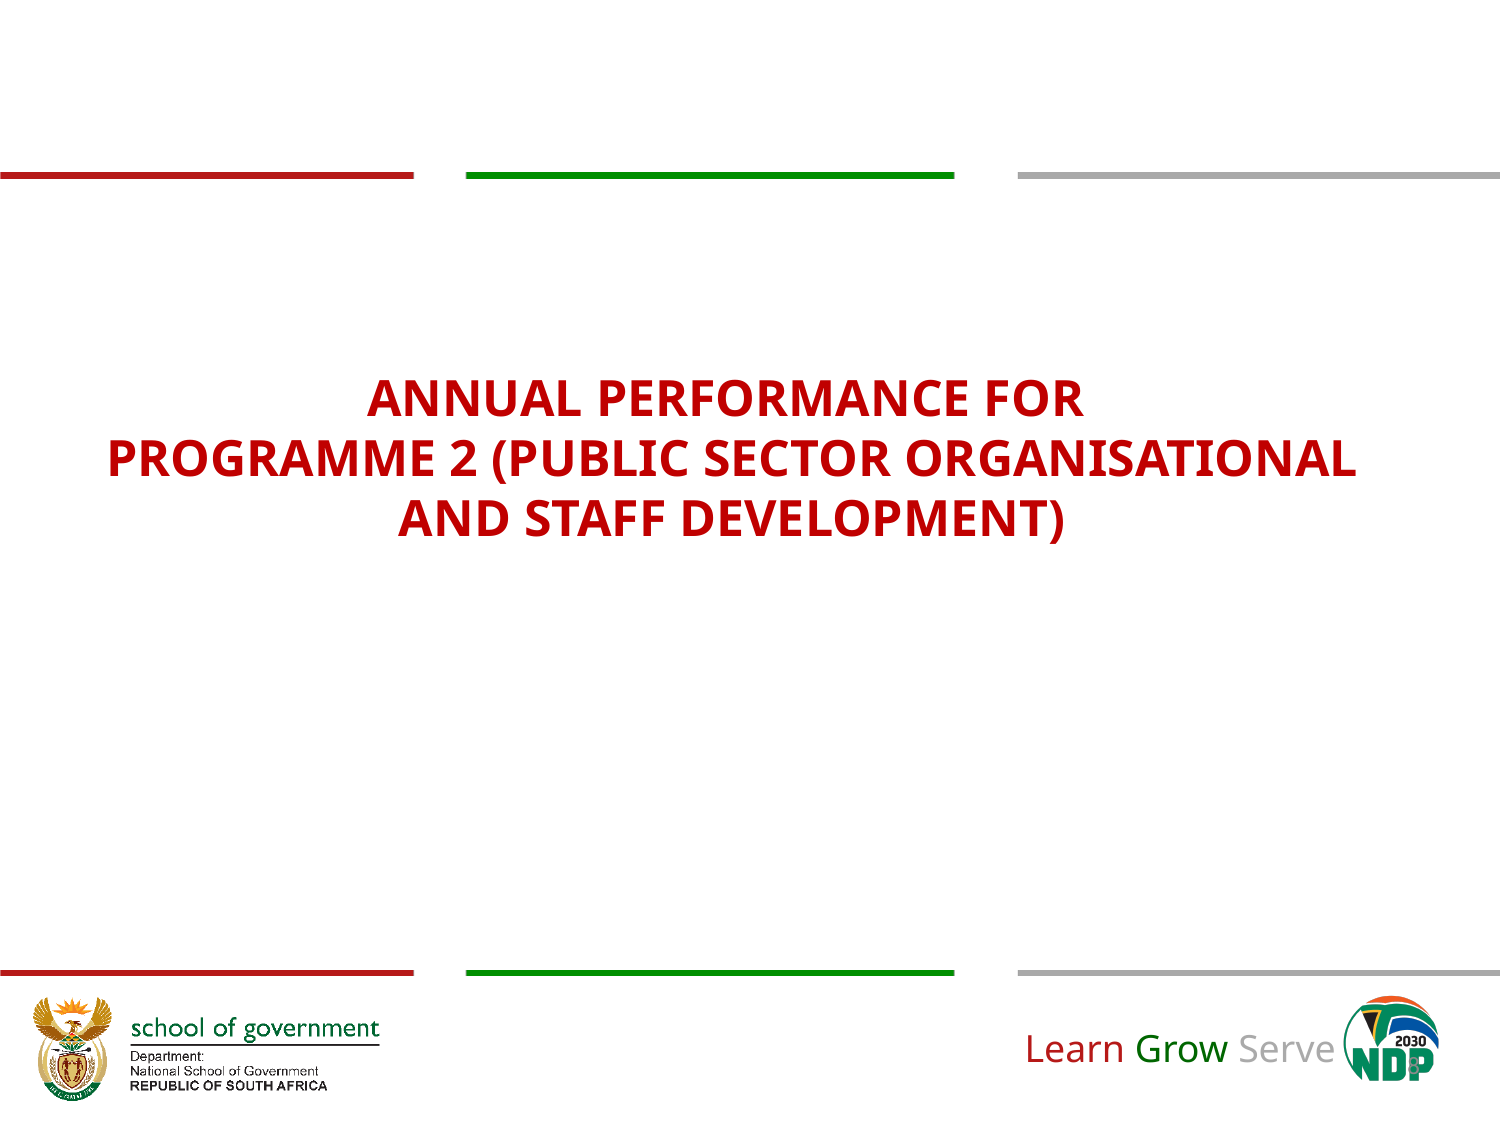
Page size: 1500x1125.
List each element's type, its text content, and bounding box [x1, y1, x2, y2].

slide_number 8 [1009, 1035, 1436, 1095]
picture [0, 172, 88, 179]
picture [17, 989, 395, 1106]
picture [0, 970, 1500, 976]
picture [1400, 172, 1500, 179]
text_box [88, 137, 1400, 347]
title ANNUAL PERFORMANCE FOR PROGRAMME 2 (PUBLIC SECTOR ORGANISATIONAL AND STAFF DEVELOPMENT) [41, 408, 1424, 504]
